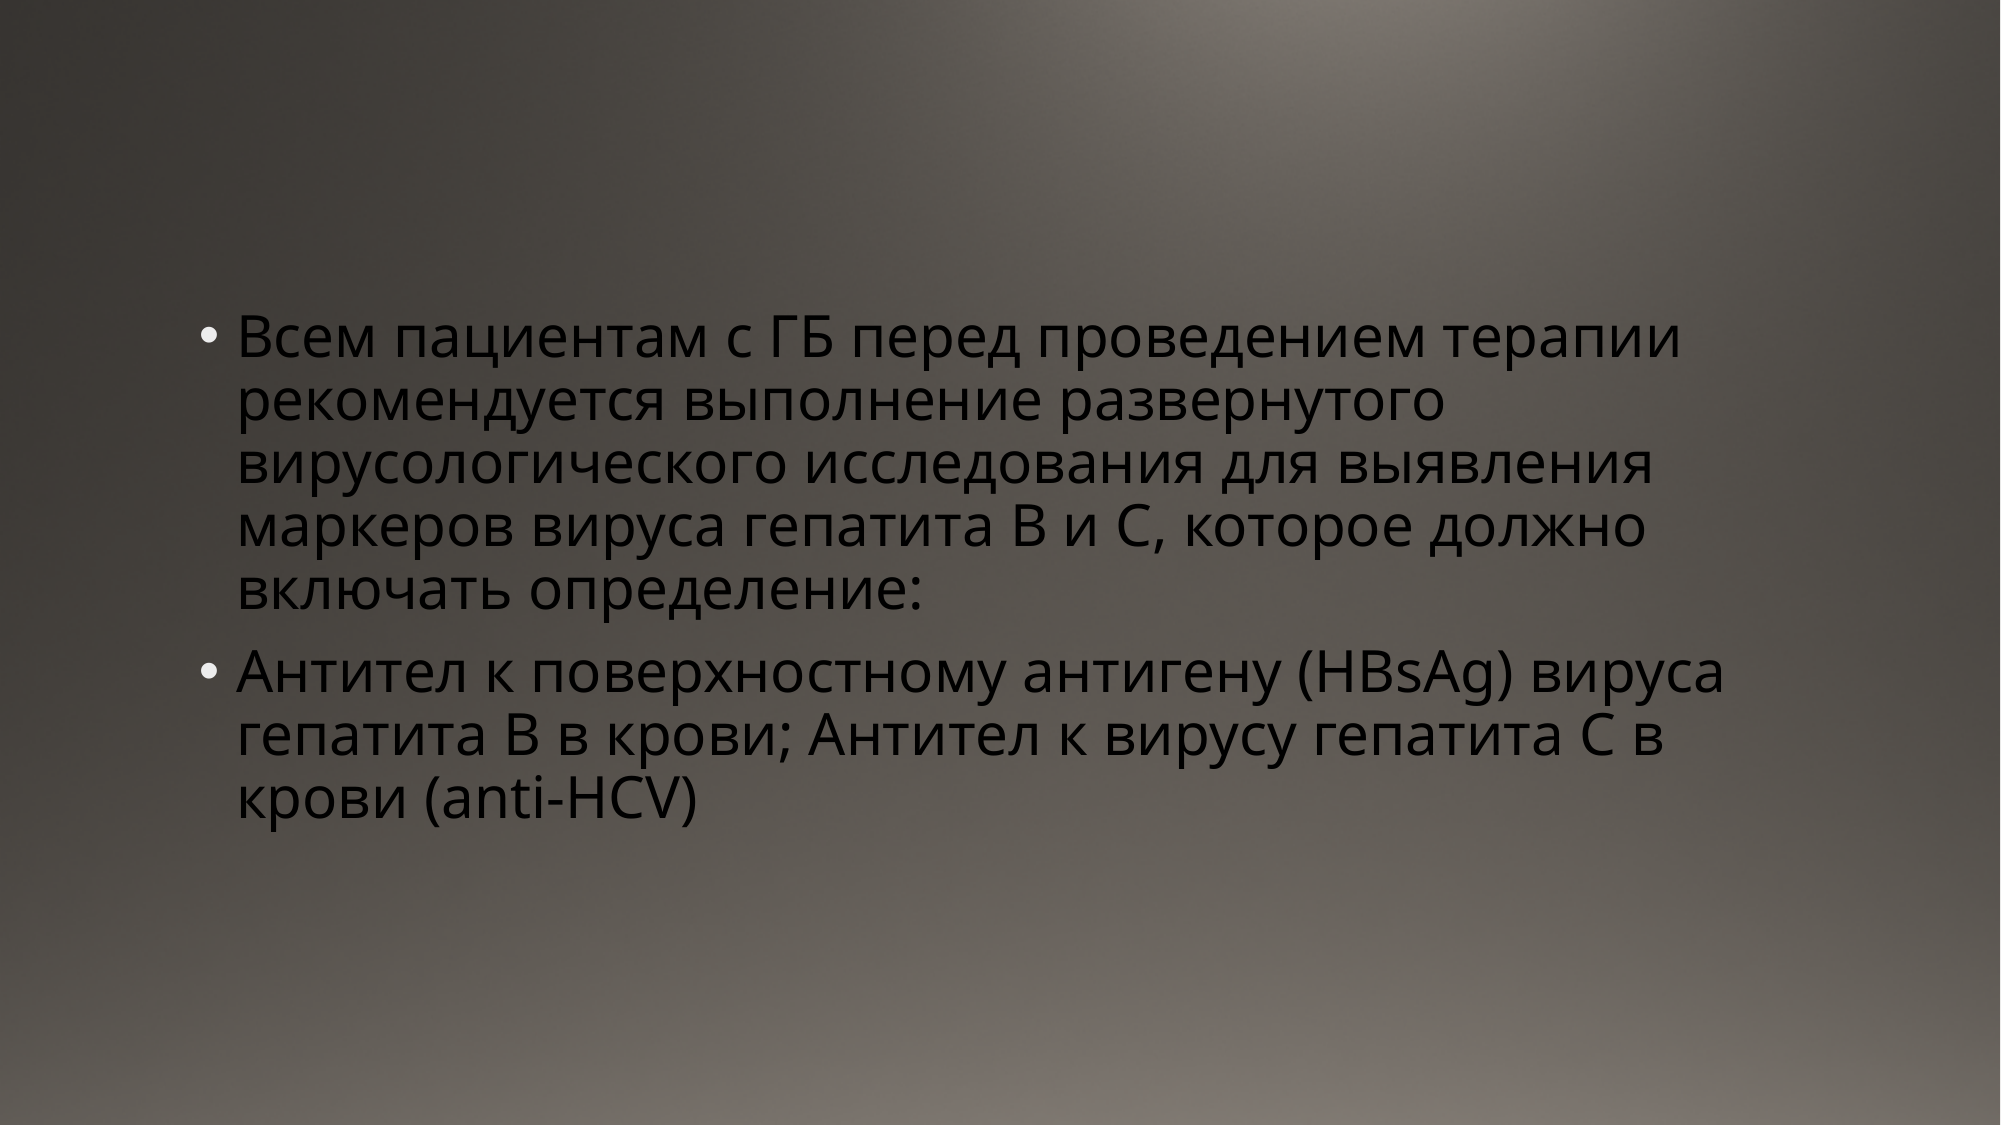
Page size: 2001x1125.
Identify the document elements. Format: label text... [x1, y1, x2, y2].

picture [0, 0, 2001, 1125]
list Всем пациентам с ГБ перед проведением терапии рекомендуется выполнение развернутого вирусологического исследования для выявления маркеров вируса гепатита B и С, которое должно включать определение: Антител к поверхностному антигену (HBsAg) вируса гепатита B в крови; Антител к вирусу гепатита С в крови (anti-HCV) [183, 299, 1863, 1014]
